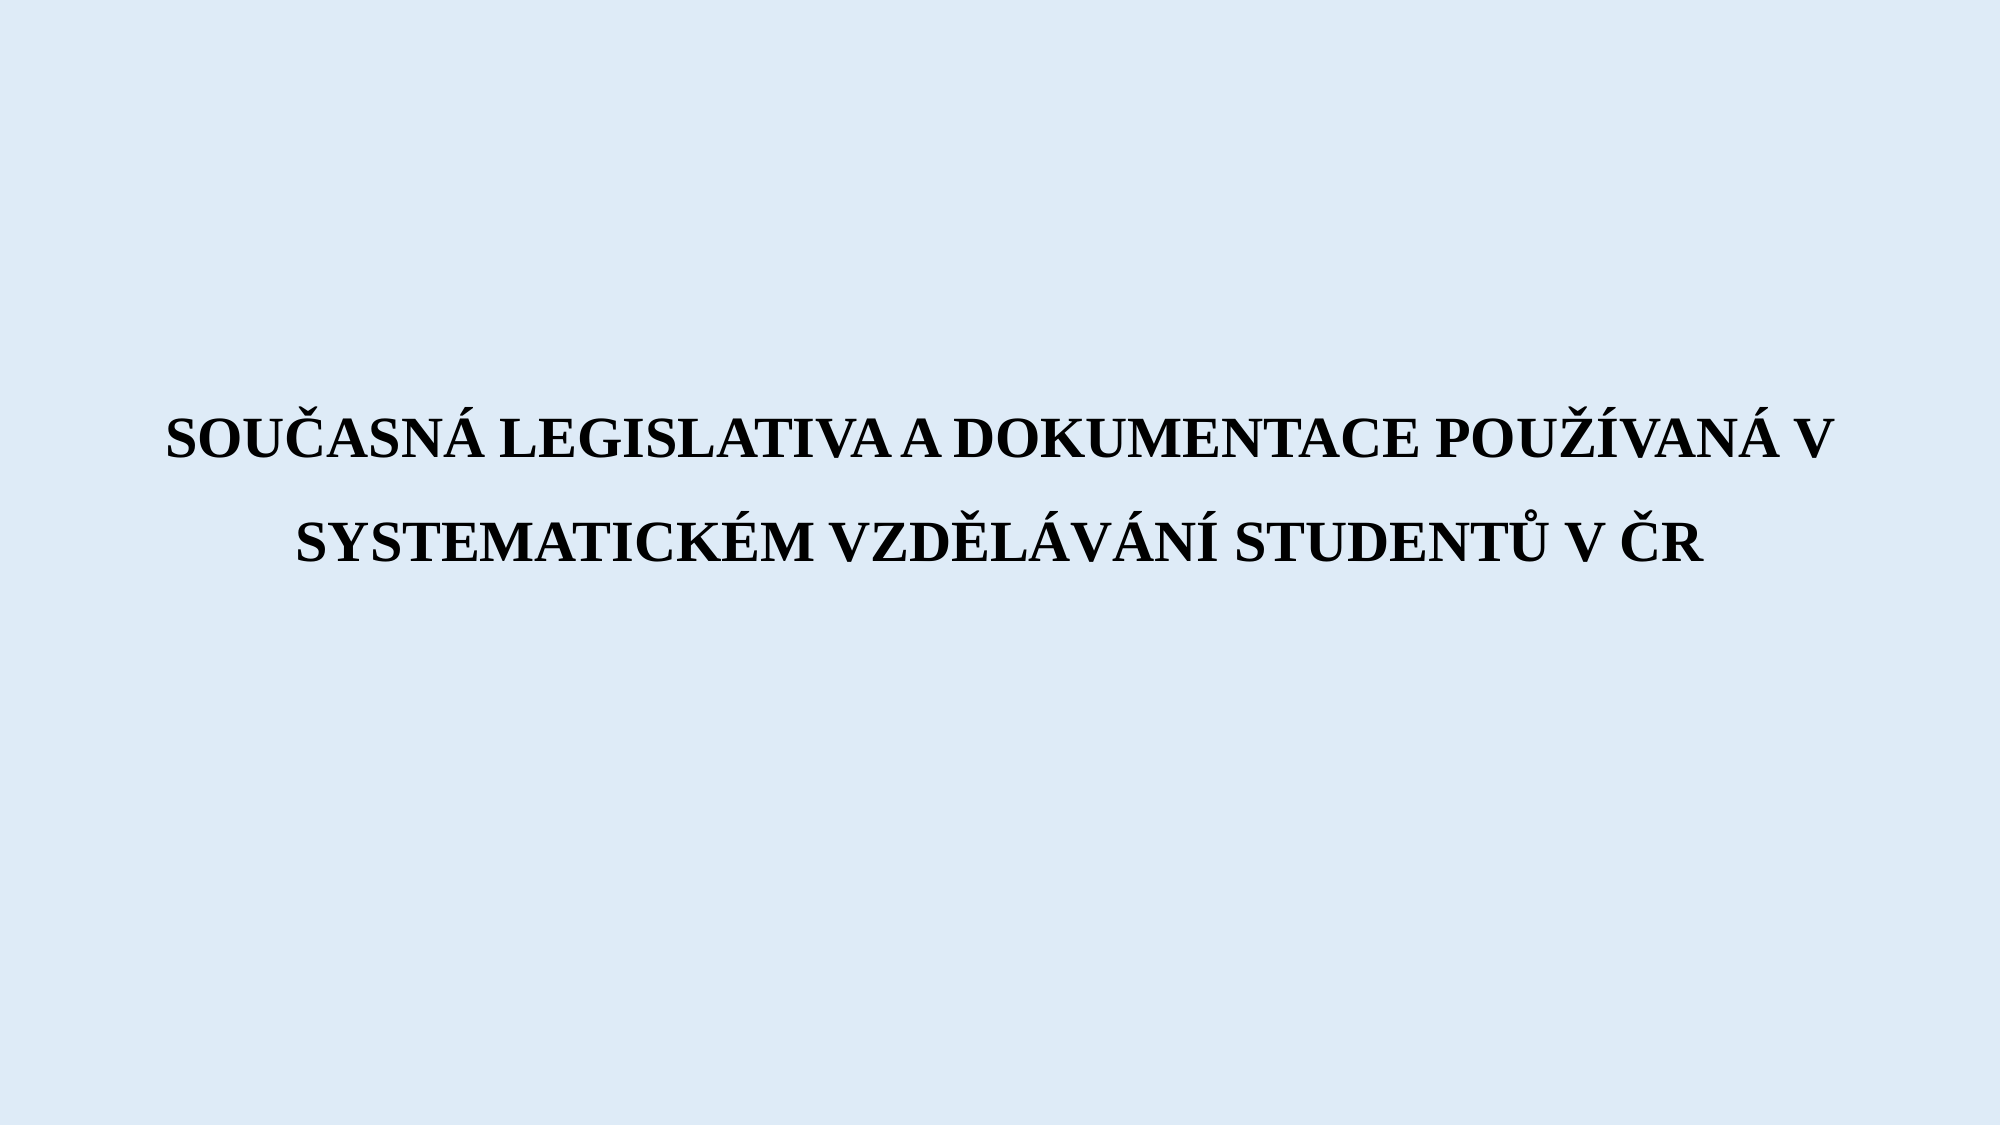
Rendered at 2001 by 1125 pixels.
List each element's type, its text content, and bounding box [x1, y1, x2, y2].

list SOUČASNÁ LEGISLATIVA A DOKUMENTACE POUŽÍVANÁ V SYSTEMATICKÉM VZDĚLÁVÁNÍ STUDENTŮ V ČR [137, 98, 1863, 1082]
